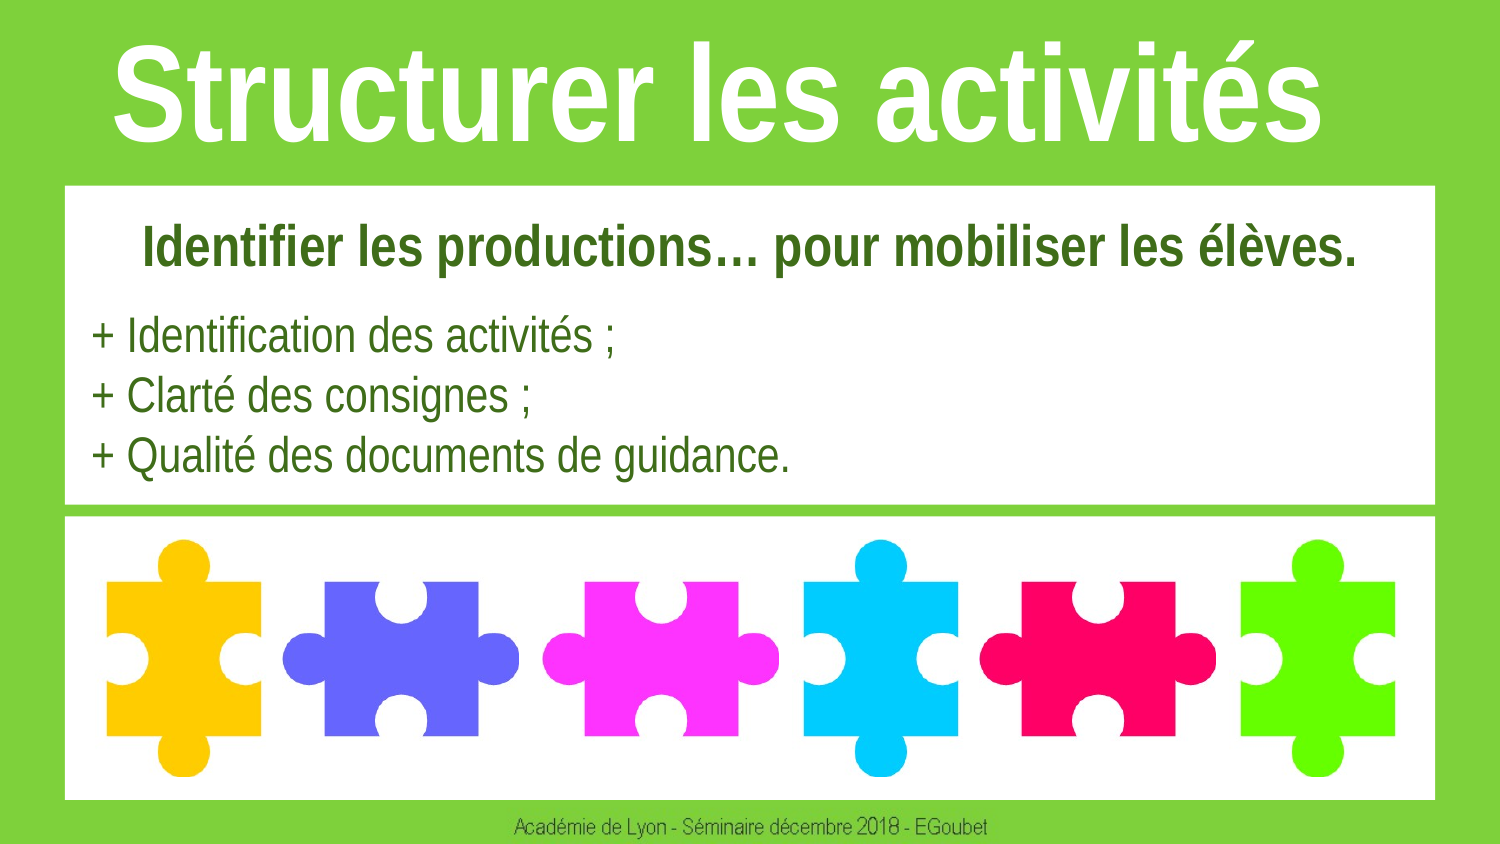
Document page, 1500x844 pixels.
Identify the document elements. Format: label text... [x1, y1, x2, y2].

text_box Identifier les productions… pour mobiliser les élèves. + Identification des activités ; + Clarté des consignes ; + Qualité des documents de guidance. [63, 184, 1437, 507]
text_box [63, 514, 1437, 802]
text_box Structurer les activités [0, 0, 1500, 177]
picture [0, 177, 1500, 844]
